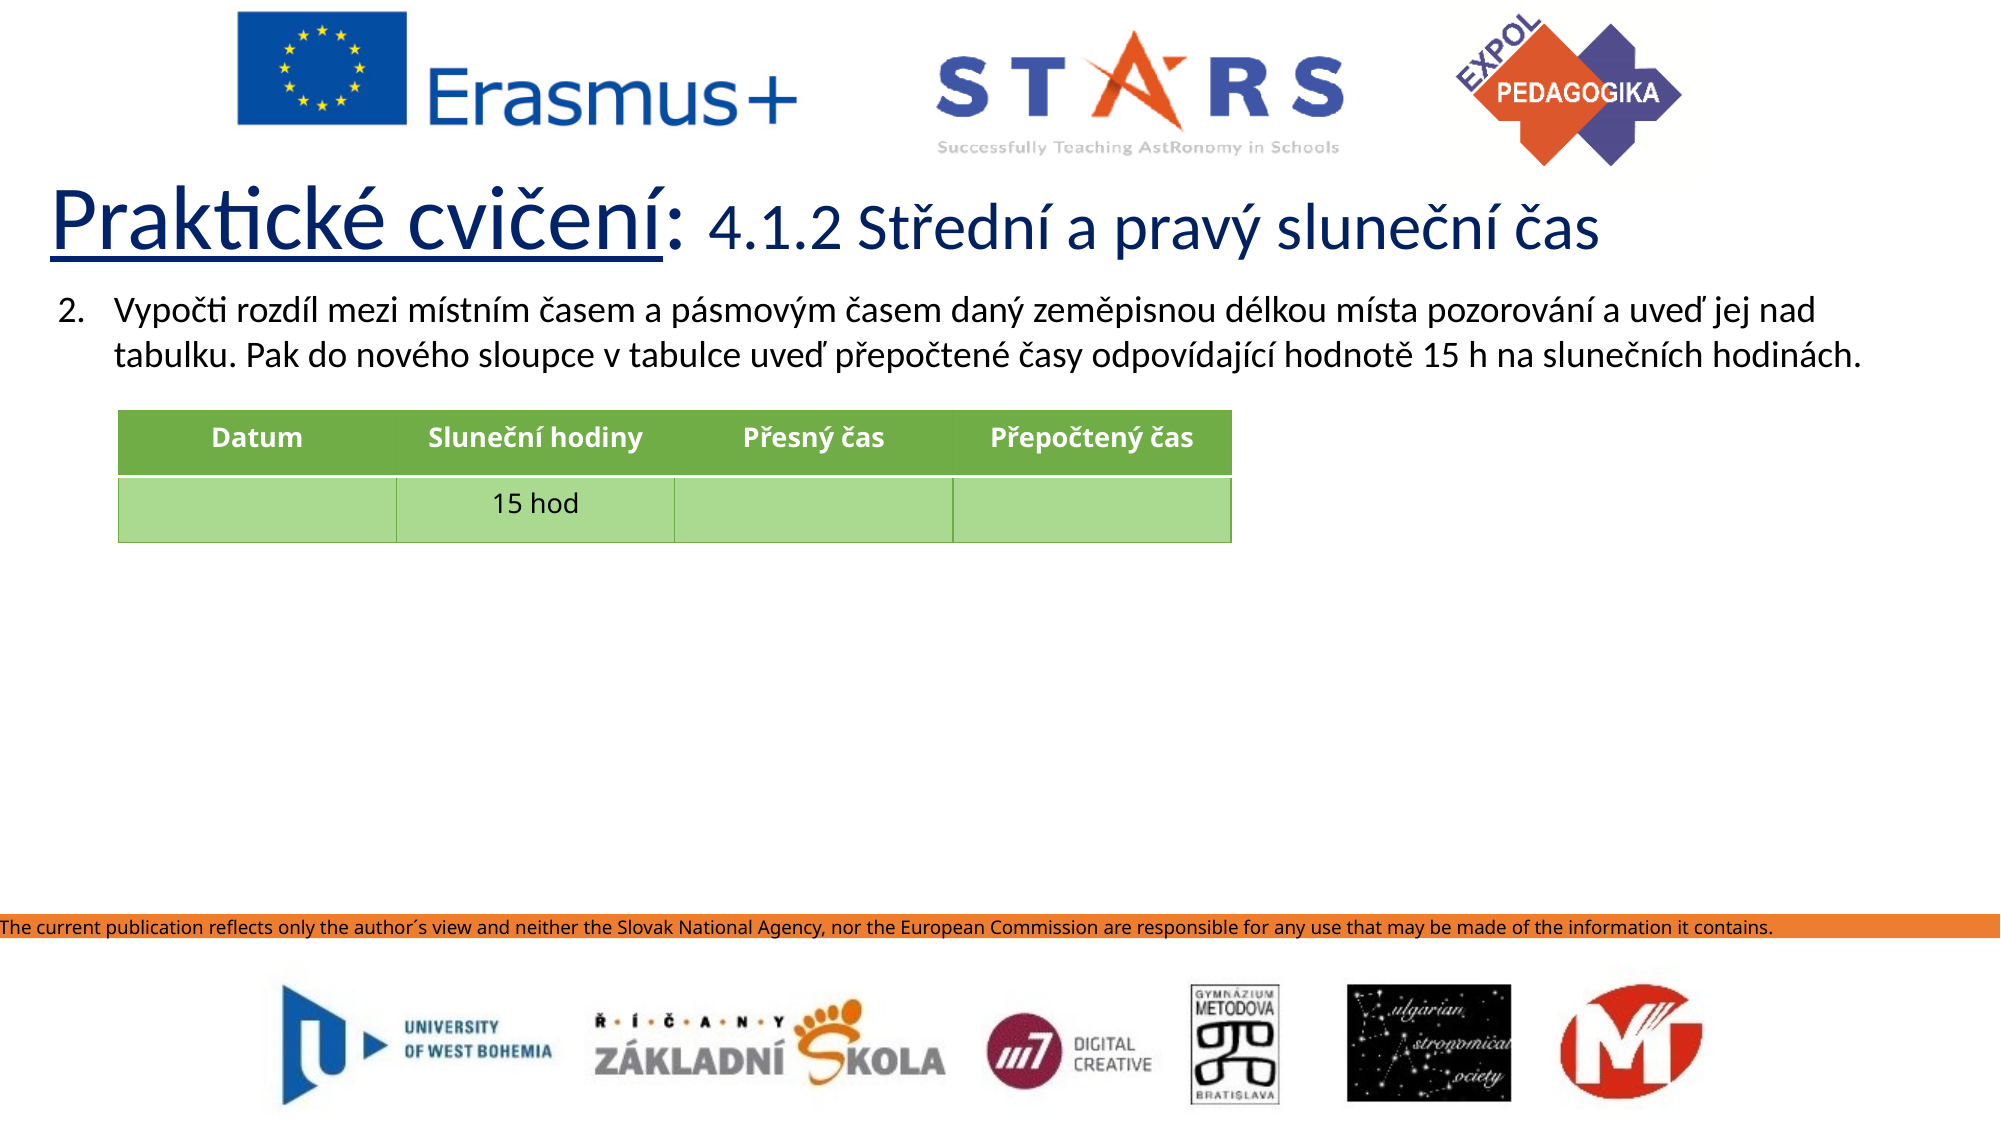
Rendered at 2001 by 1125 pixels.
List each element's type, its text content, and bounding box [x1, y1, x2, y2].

table_cell 15 hod [397, 478, 674, 542]
table_header Přepočtený čas [954, 411, 1230, 475]
text_box The current publication reflects only the author´s view and neither the Slovak National Agency, nor the European Commission are responsible for any use that may be made of the information it contains. [0, 914, 2000, 939]
table_header Přesný čas [675, 411, 952, 475]
table_header Datum [119, 411, 396, 475]
table_cell [954, 478, 1230, 542]
picture [205, 0, 1795, 181]
table_header Sluneční hodiny [397, 411, 674, 475]
text_box Praktické cvičení: 4.1.2 Střední a pravý sluneční čas [42, 151, 1960, 276]
text_box Vypočti rozdíl mezi místním časem a pásmovým časem daný zeměpisnou délkou místa pozorování a uveď jej nad tabulku. Pak do nového sloupce v tabulce uveď přepočtené časy odpovídající hodnotě 15 h na slunečních hodinách. [42, 277, 1929, 382]
table_cell [119, 478, 396, 542]
table_cell [675, 478, 952, 542]
picture [260, 954, 1743, 1125]
